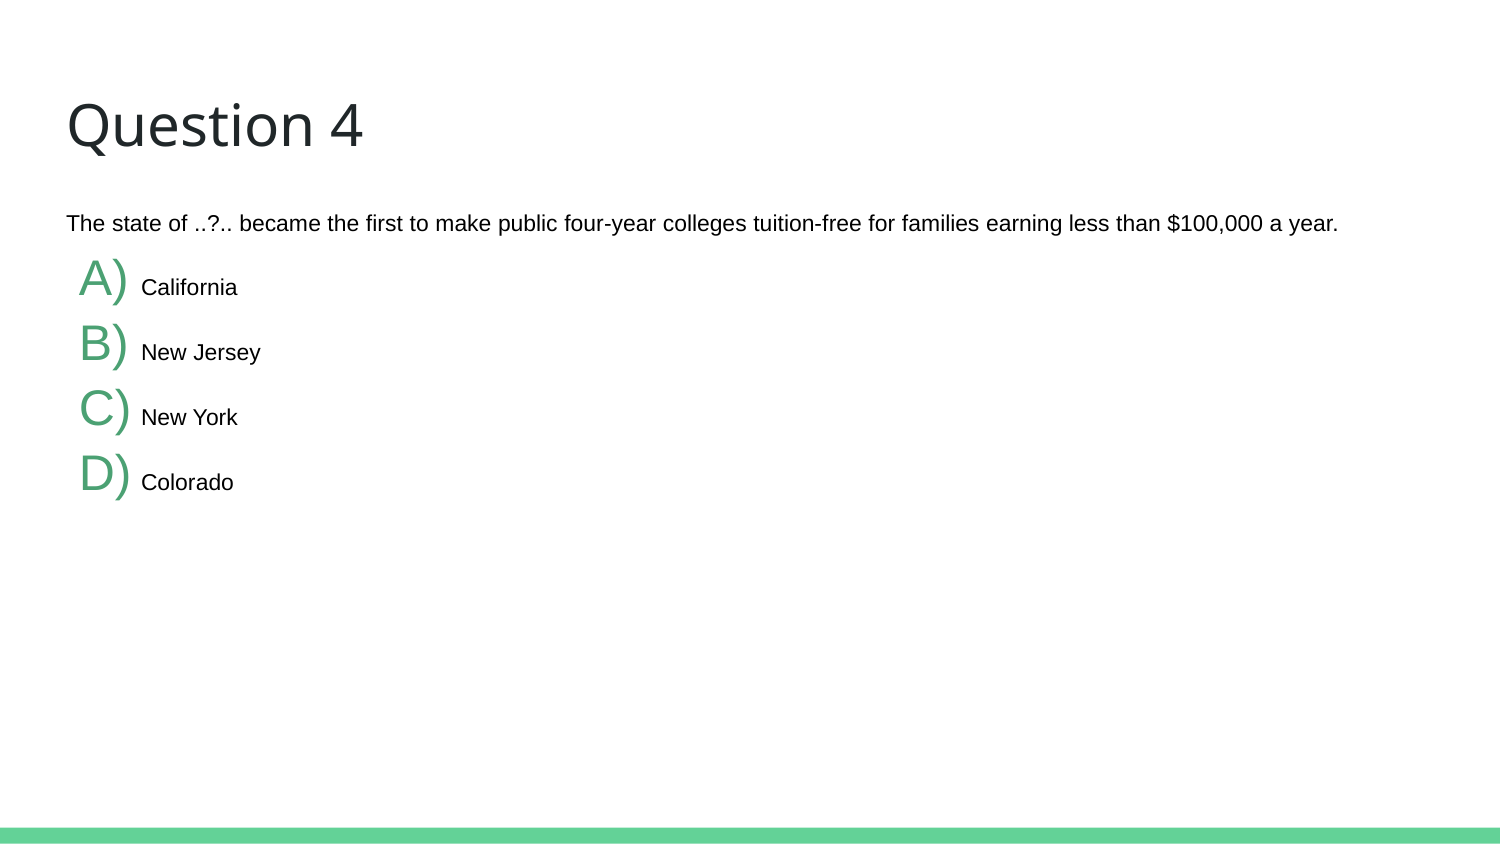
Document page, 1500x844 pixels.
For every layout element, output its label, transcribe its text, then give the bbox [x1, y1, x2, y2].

title Question 4 [51, 72, 1449, 167]
list The state of ..?.. became the first to make public four-year colleges tuition-free for families earning less than $100,000 a year. California New Jersey New York Colorado [51, 189, 1449, 750]
